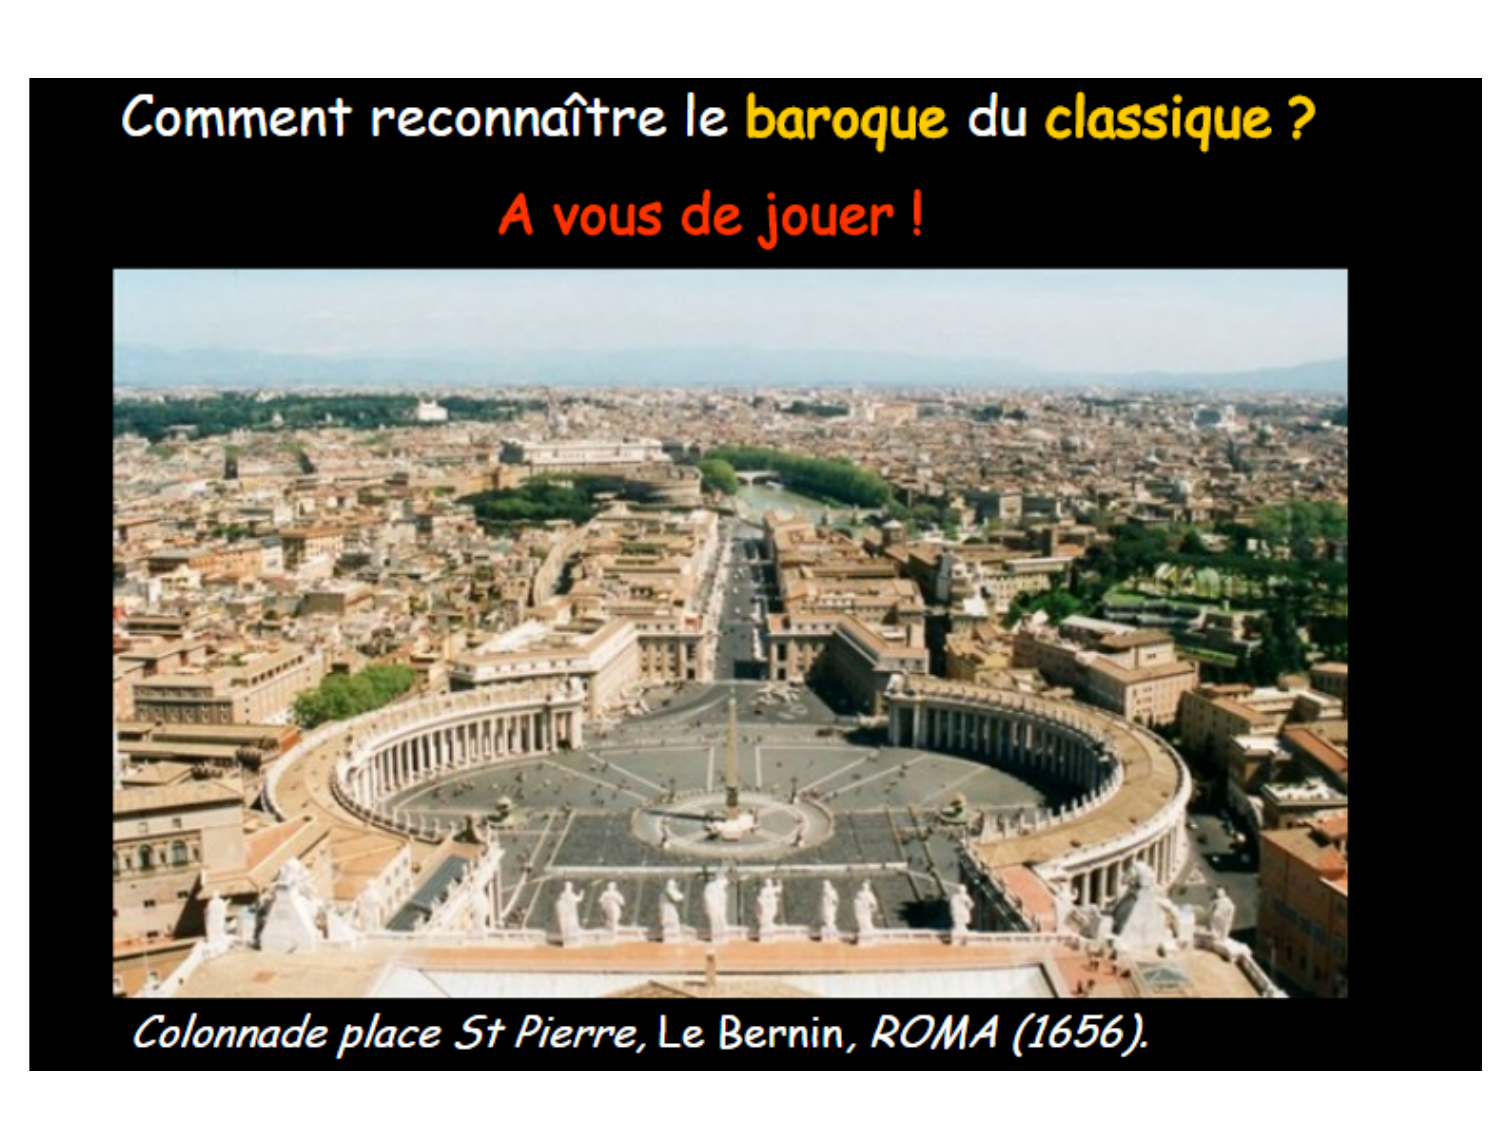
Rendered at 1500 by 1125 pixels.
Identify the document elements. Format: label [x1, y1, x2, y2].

picture [29, 77, 1483, 1071]
